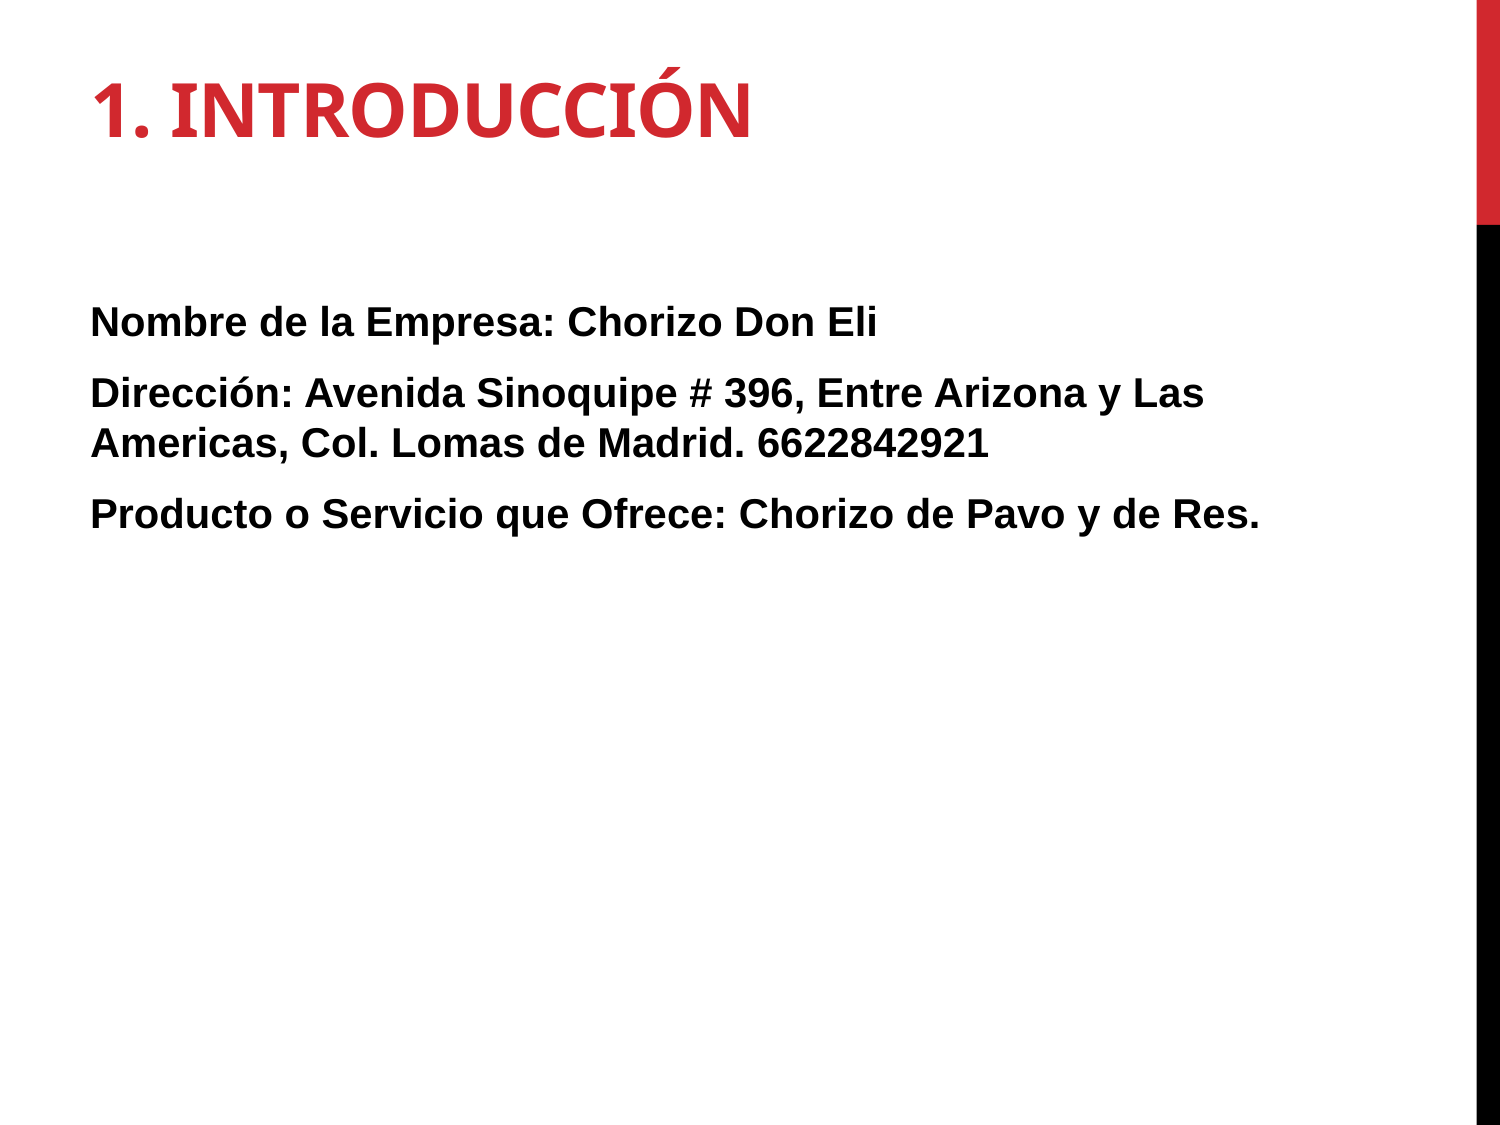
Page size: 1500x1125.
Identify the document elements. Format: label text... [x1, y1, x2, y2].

list Nombre de la Empresa: Chorizo Don Eli Dirección: Avenida Sinoquipe # 396, Entre Arizona y Las Americas, Col. Lomas de Madrid. 6622842921 Producto o Servicio que Ofrece: Chorizo de Pavo y de Res. [75, 287, 1325, 1005]
title 1. Introducción [75, 25, 1025, 250]
